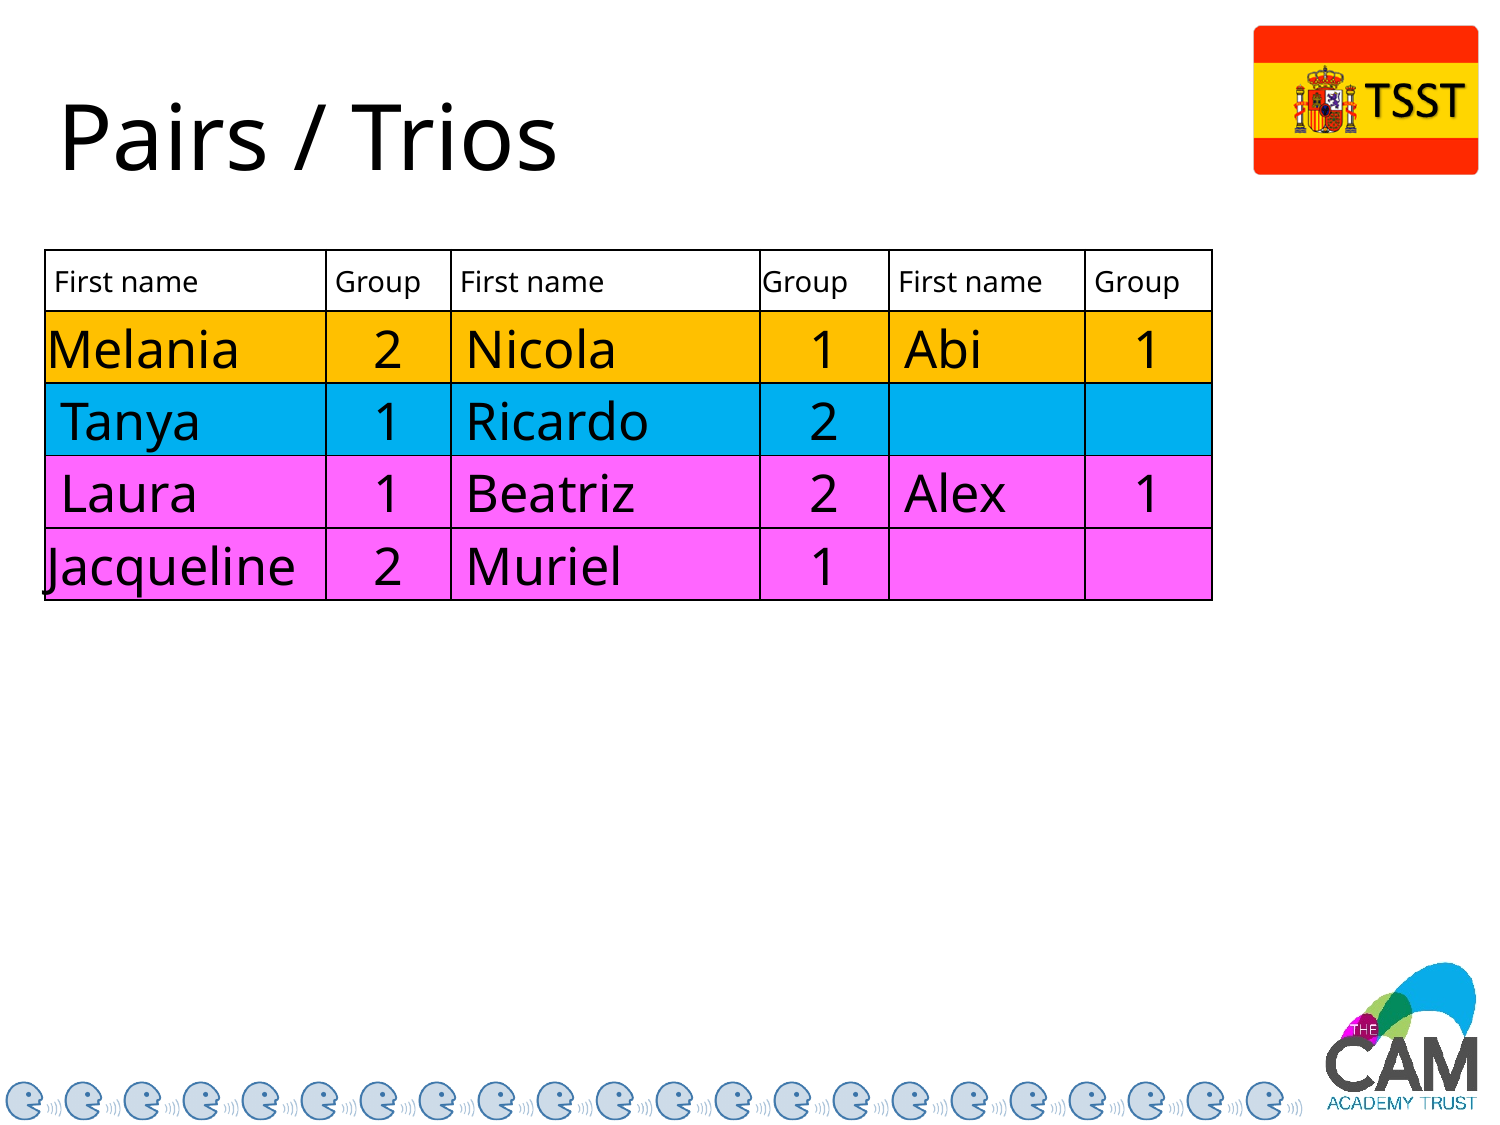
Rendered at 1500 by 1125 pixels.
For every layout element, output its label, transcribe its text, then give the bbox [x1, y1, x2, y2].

table_cell 2 [761, 456, 888, 527]
picture [1253, 25, 1500, 175]
table_cell [1086, 384, 1211, 455]
table_header First name [452, 251, 759, 310]
table_cell Laura [46, 456, 325, 527]
title Pairs / Trios [42, 32, 1337, 250]
table_cell [890, 529, 1084, 599]
table_cell Alex [890, 456, 1084, 527]
table_header First name [890, 251, 1084, 310]
table_cell Melania [46, 312, 325, 382]
table_cell Nicola [452, 312, 759, 382]
table_cell Ricardo [452, 384, 759, 455]
table_header Group [761, 251, 888, 310]
table_cell Abi [890, 312, 1084, 382]
table_cell [1086, 529, 1211, 599]
table_header Group [1086, 251, 1211, 310]
table_cell 1 [761, 312, 888, 382]
table_cell 1 [761, 529, 888, 599]
table_cell 1 [327, 384, 450, 455]
picture [0, 943, 1500, 1125]
table_cell [890, 384, 1084, 455]
table_cell 2 [327, 529, 450, 599]
table_cell Tanya [46, 384, 325, 455]
table_cell 2 [327, 312, 450, 382]
table_cell 1 [1086, 456, 1211, 527]
table_cell 2 [761, 384, 888, 455]
table_cell Muriel [452, 529, 759, 599]
table_cell 1 [1086, 312, 1211, 382]
table_header First name [46, 251, 325, 310]
table_header Group [327, 251, 450, 310]
table_cell Beatriz [452, 456, 759, 527]
table_cell 1 [327, 456, 450, 527]
table_cell Jacqueline [46, 529, 325, 599]
